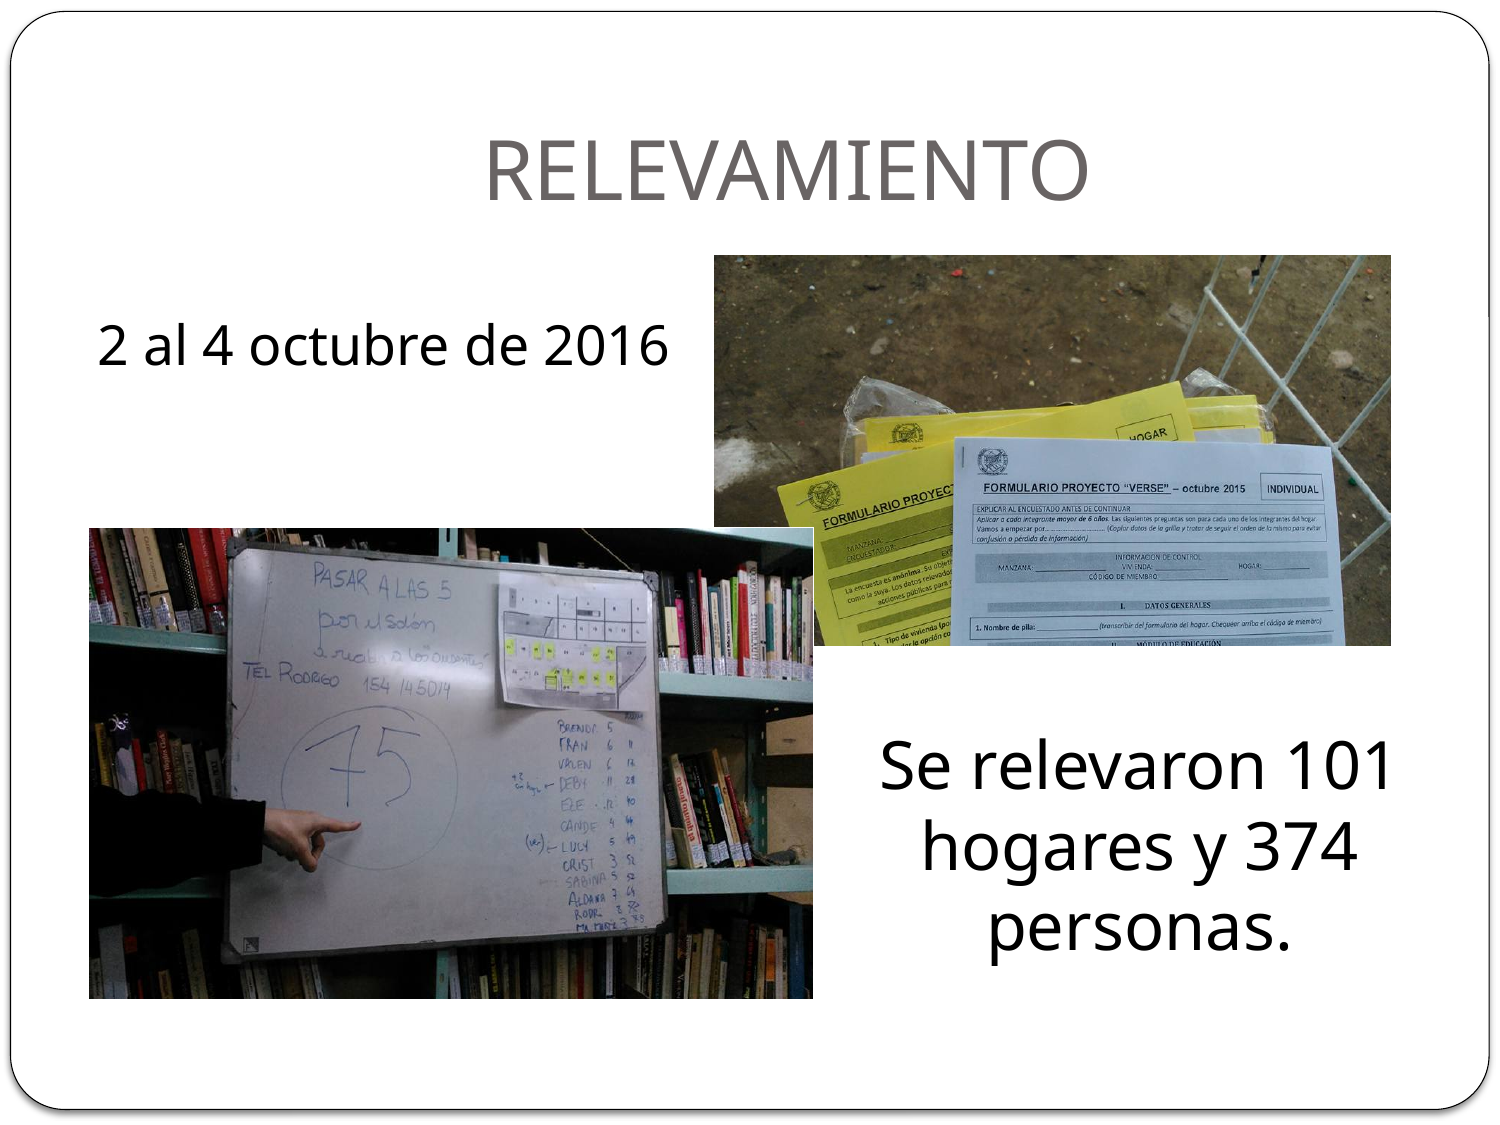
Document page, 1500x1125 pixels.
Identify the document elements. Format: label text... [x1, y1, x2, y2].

picture [88, 255, 1392, 1000]
title RELEVAMIENTO [150, 45, 1425, 233]
list 2 al 4 octubre de 2016 [64, 302, 703, 398]
text_box Se relevaron 101 hogares y 374 personas. [856, 715, 1424, 971]
